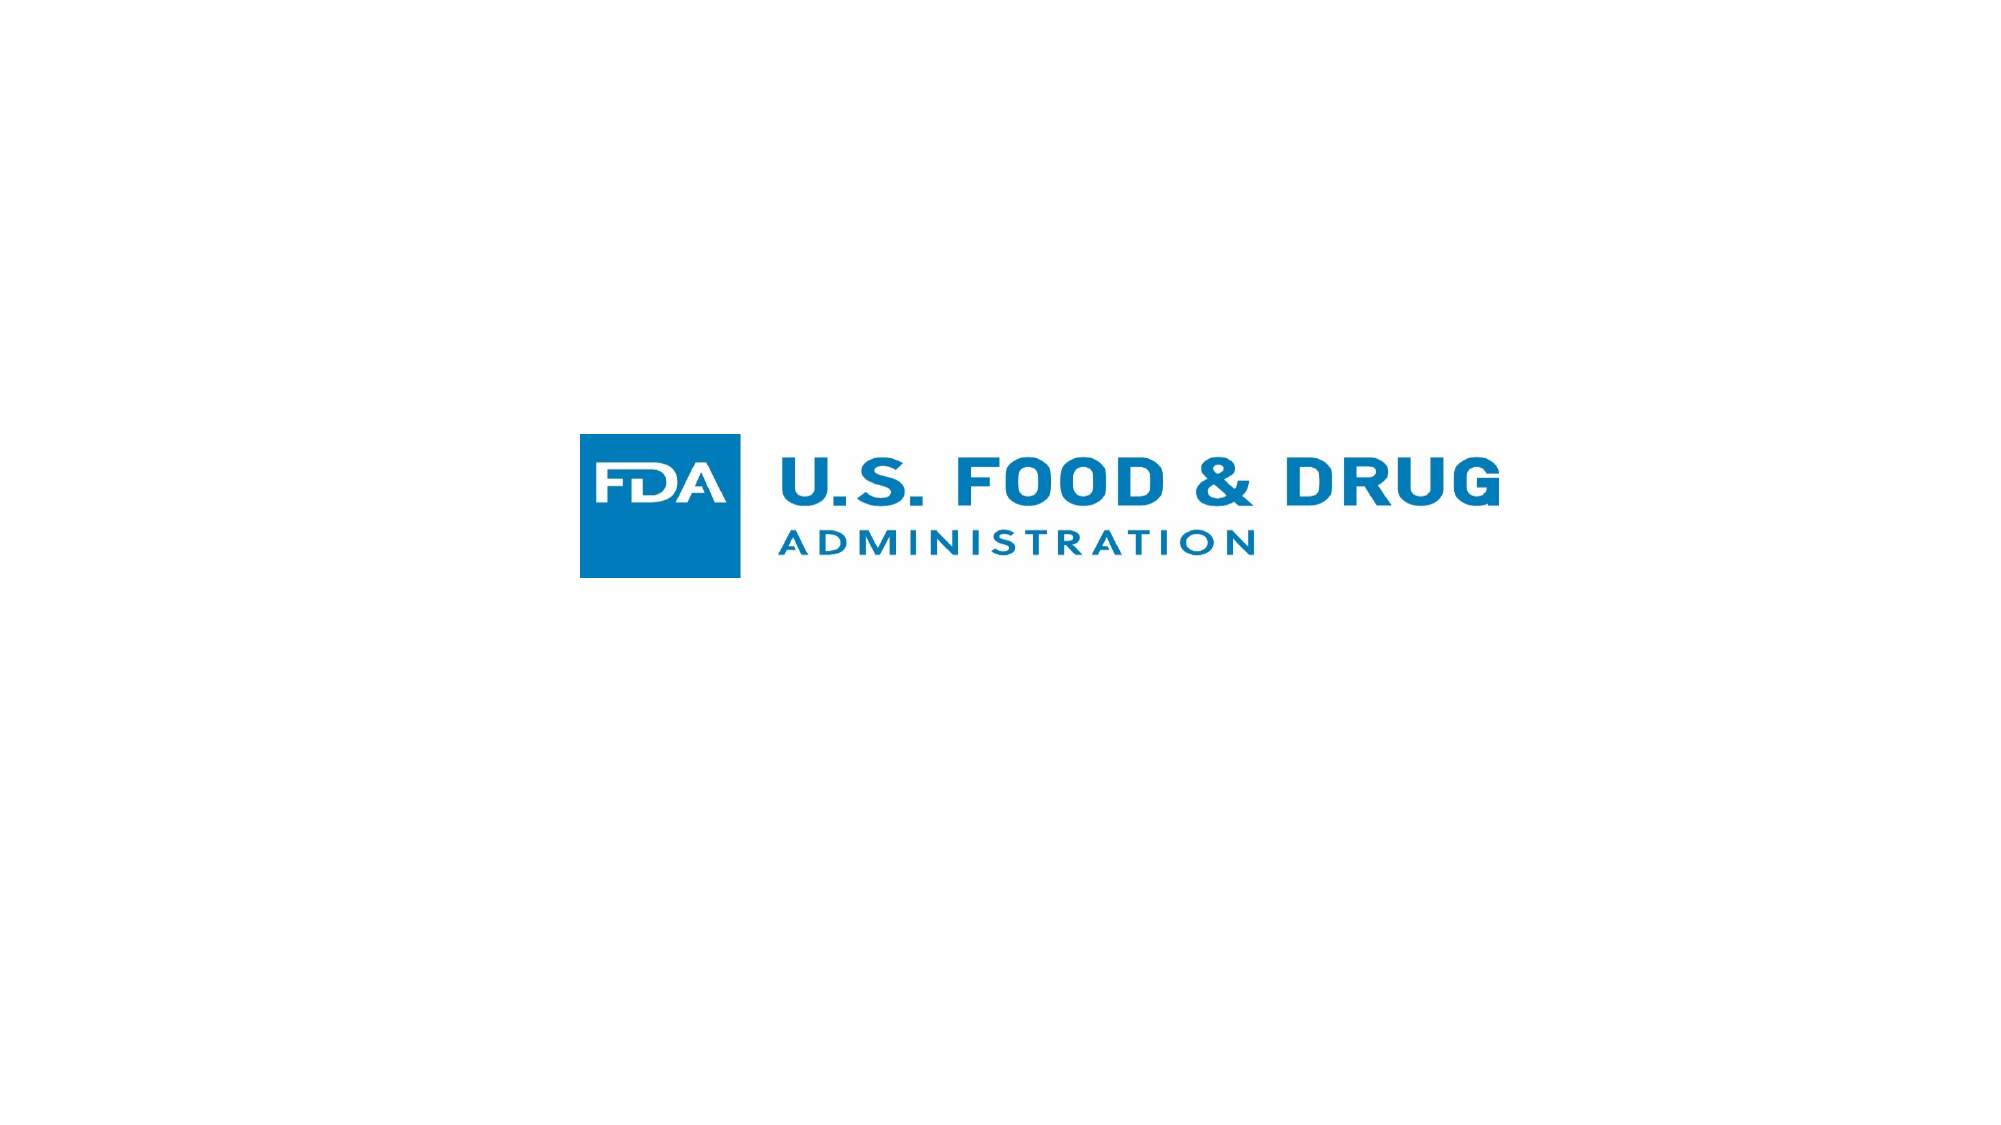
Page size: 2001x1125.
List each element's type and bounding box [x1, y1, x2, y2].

picture [1467, 467, 1499, 496]
picture [676, 462, 726, 503]
picture [741, 434, 1499, 578]
picture [596, 462, 678, 502]
